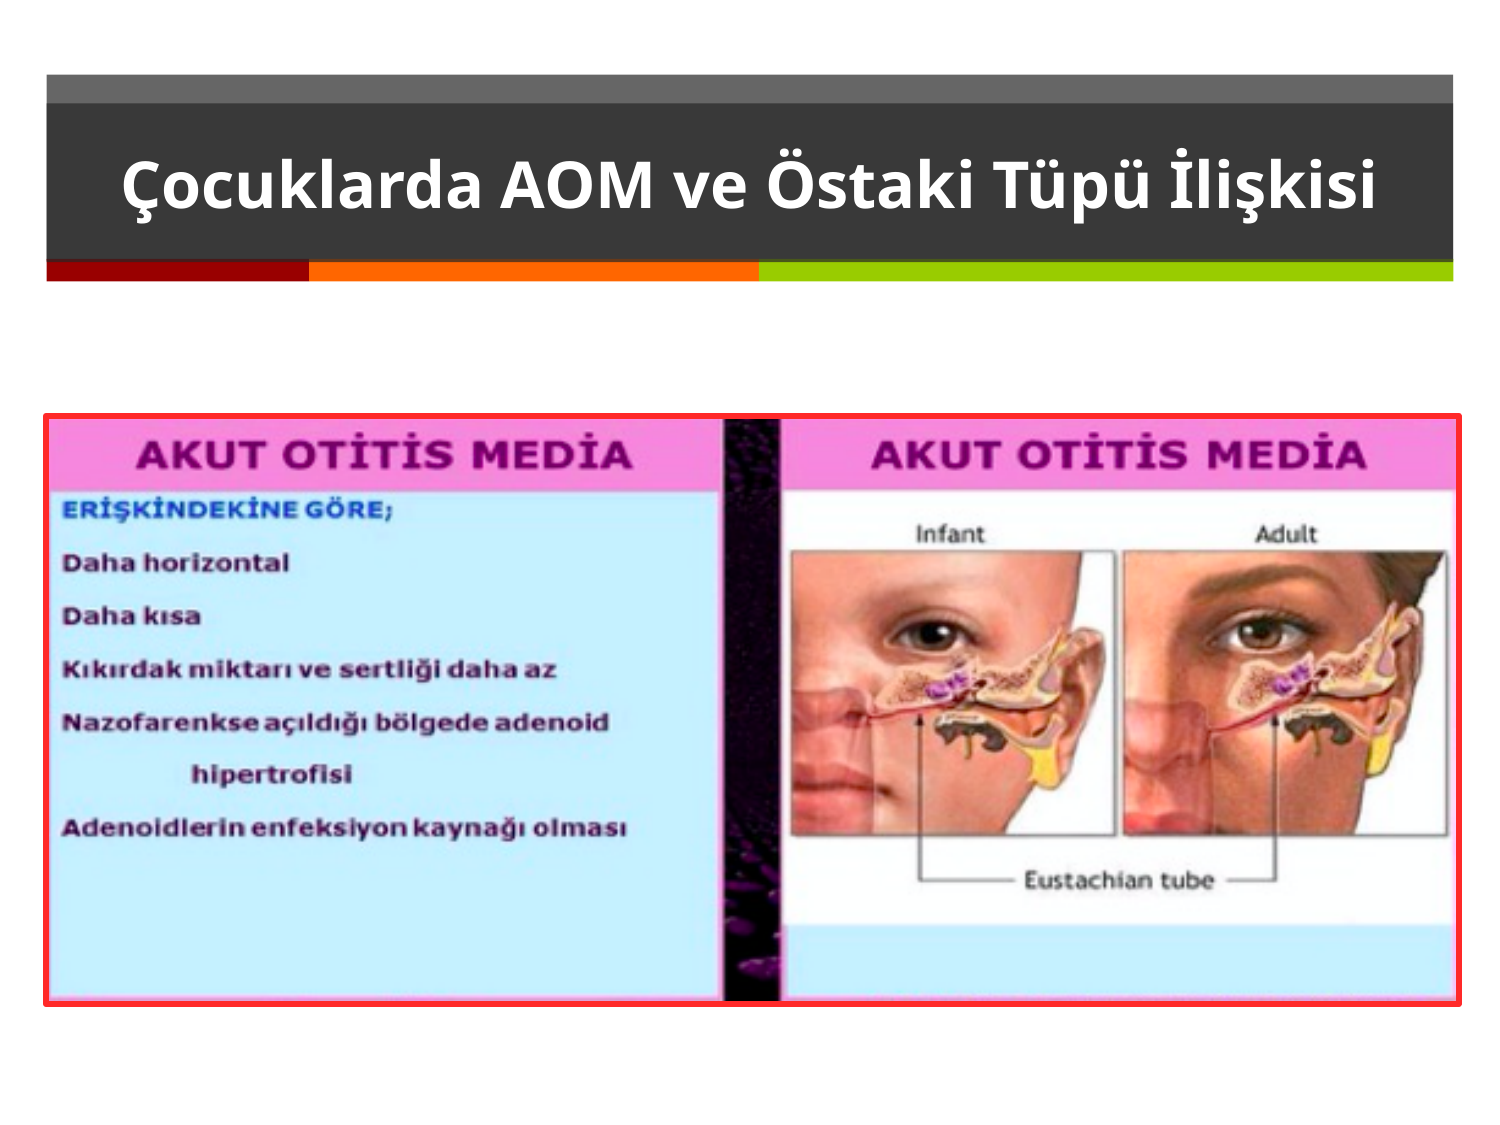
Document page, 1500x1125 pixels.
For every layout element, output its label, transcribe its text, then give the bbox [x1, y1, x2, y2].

title Çocuklarda AOM ve Östaki Tüpü İlişkisi [46, 103, 1454, 263]
picture [48, 418, 1457, 1002]
